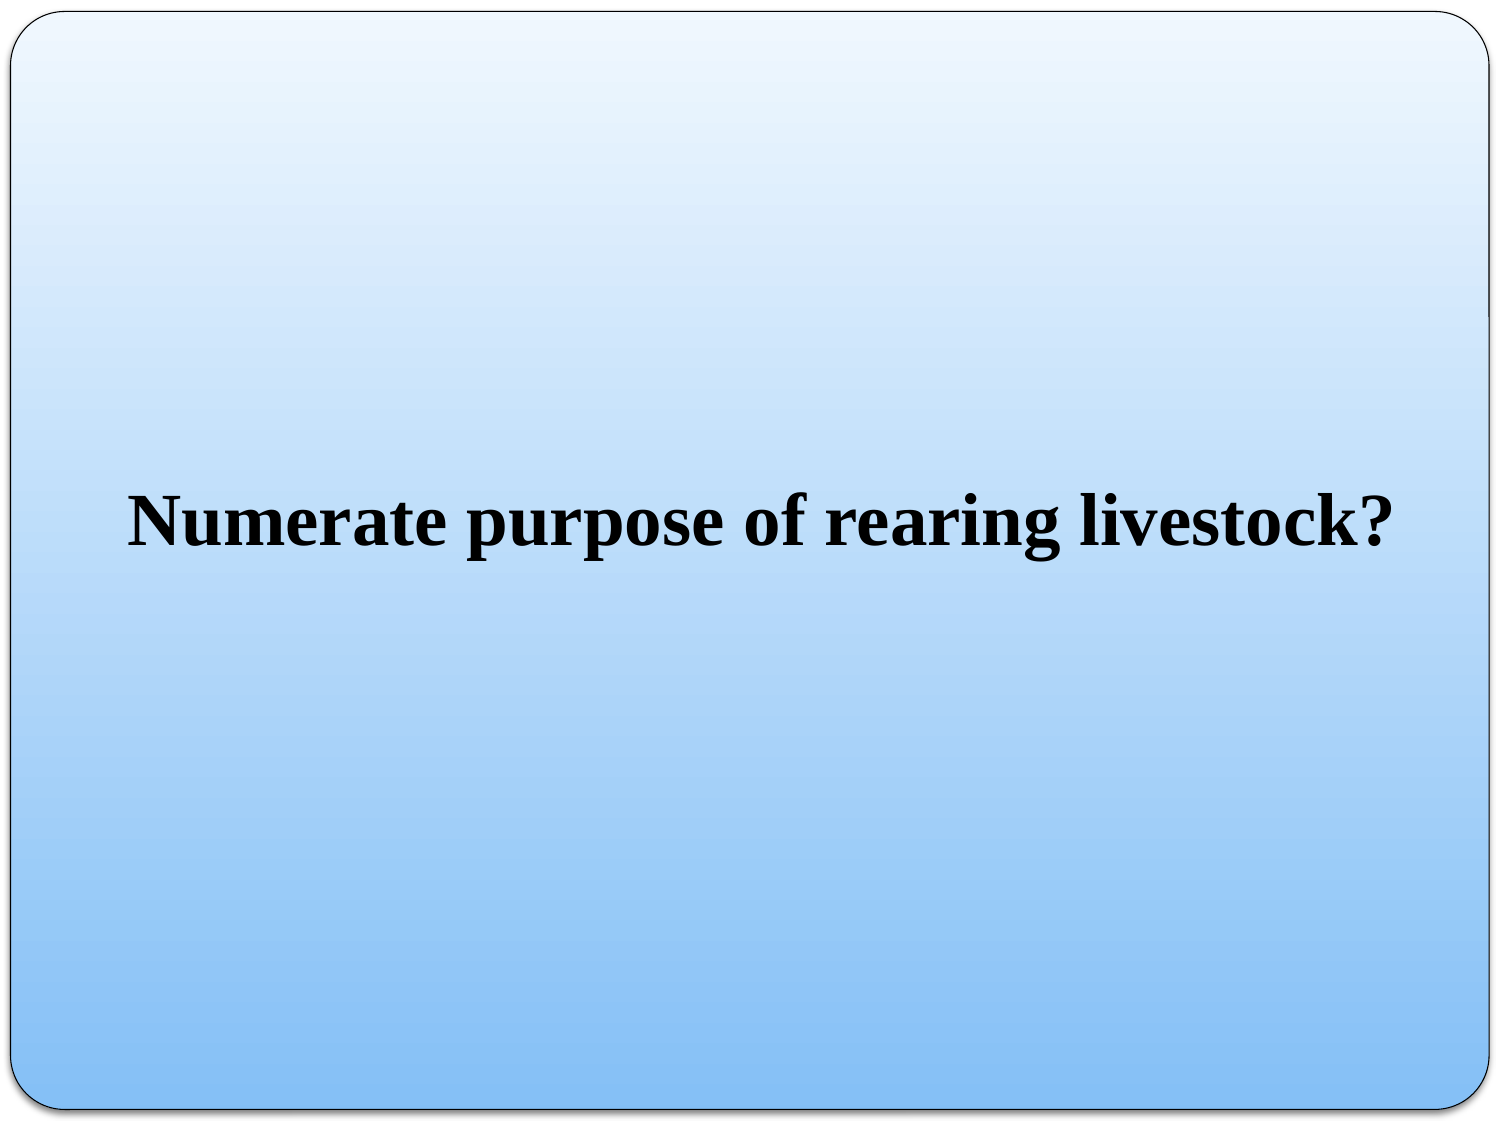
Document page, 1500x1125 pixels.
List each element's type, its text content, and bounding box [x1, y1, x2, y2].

list Numerate purpose of rearing livestock? [64, 54, 1459, 1047]
